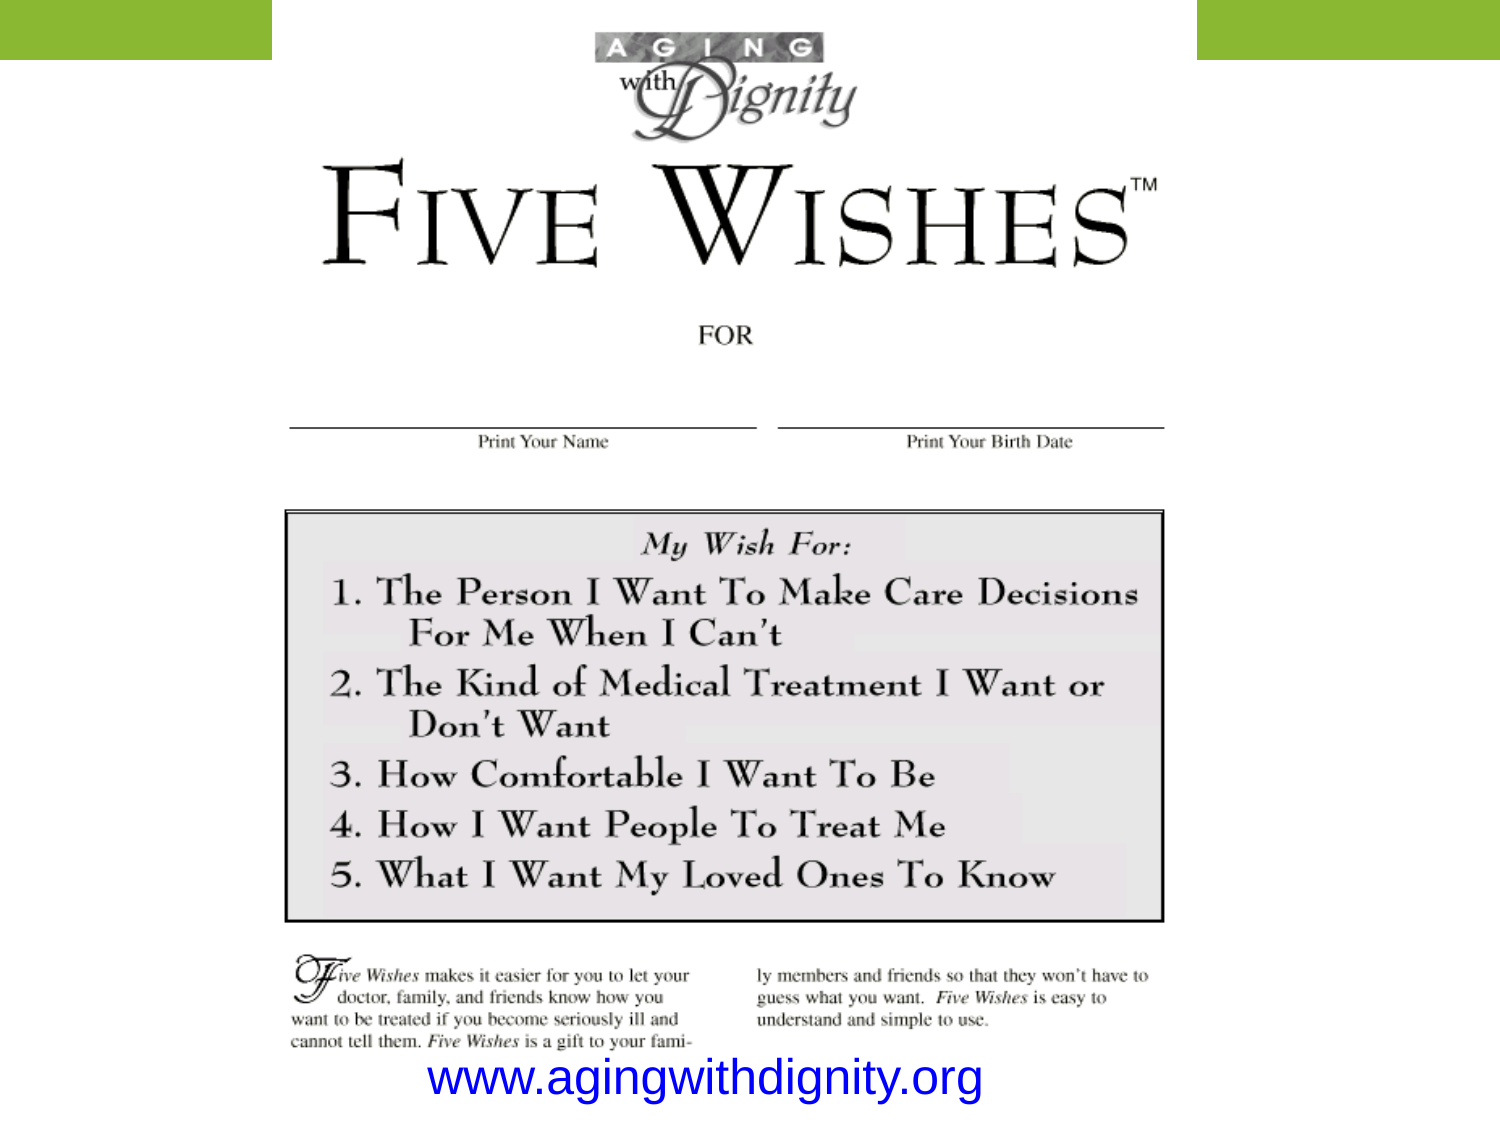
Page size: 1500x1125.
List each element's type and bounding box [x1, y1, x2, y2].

picture [271, 0, 1198, 1125]
